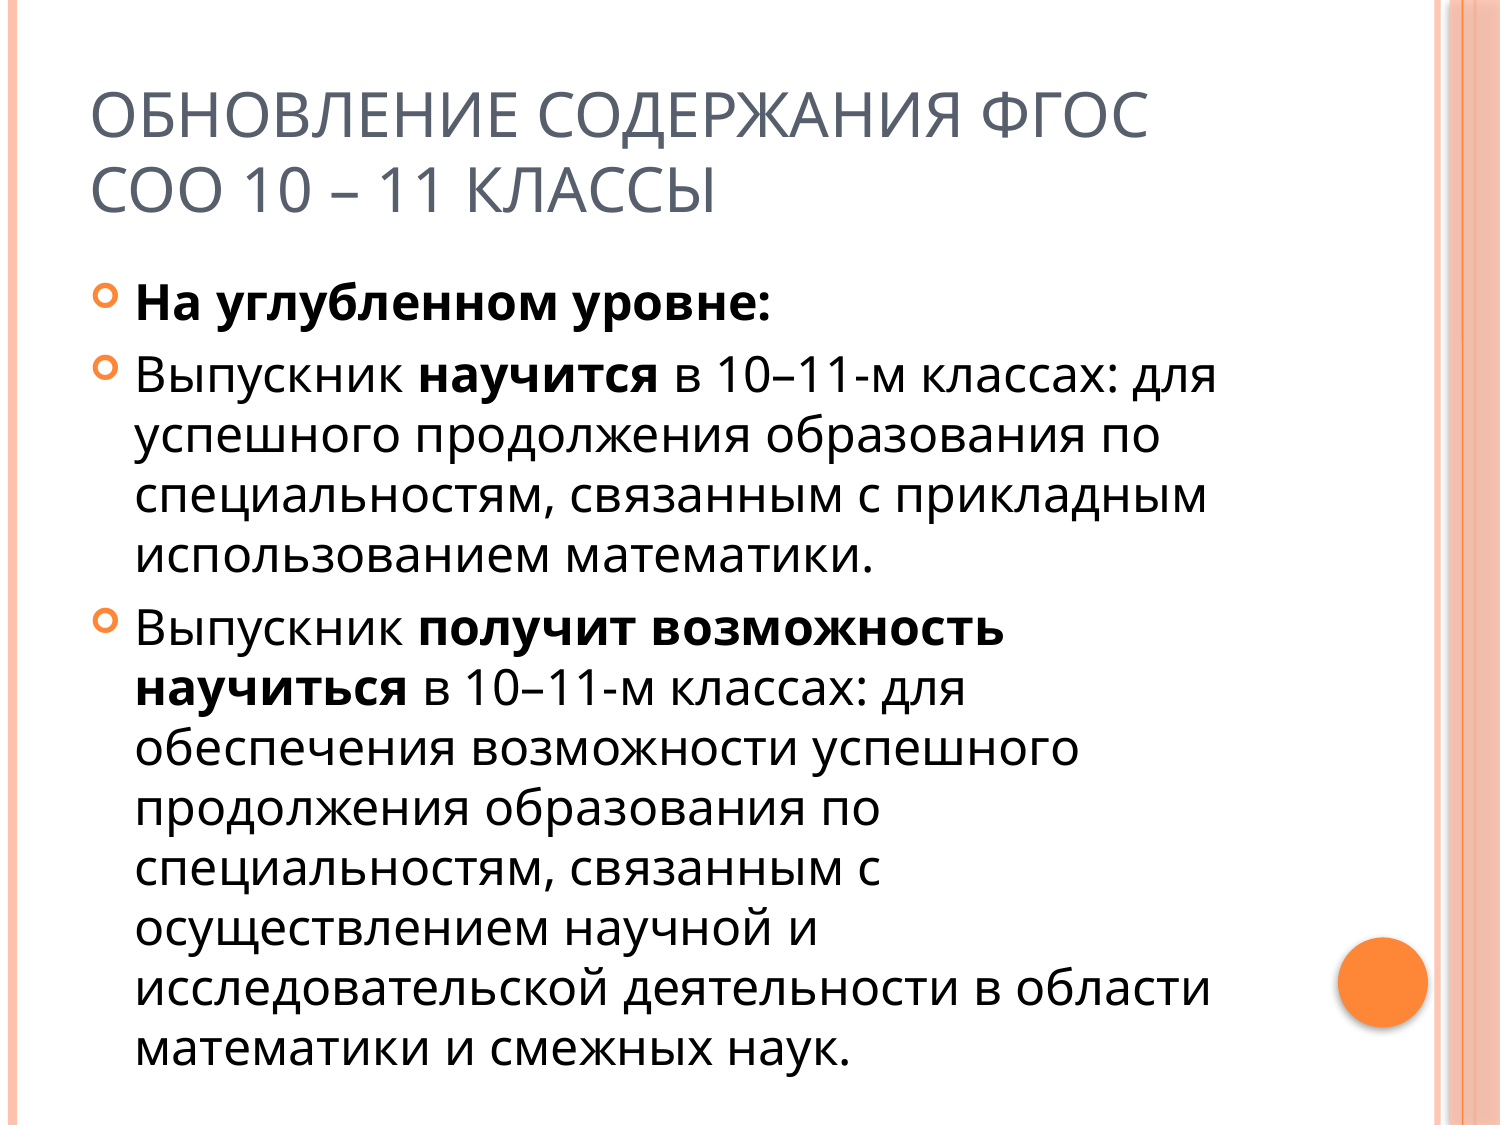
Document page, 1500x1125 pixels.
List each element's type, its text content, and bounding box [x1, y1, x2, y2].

title Обновление содержания ФГОС СОО 10 – 11 классы [75, 45, 1300, 233]
list На углубленном уровне: Выпускник научится в 10–11-м классах: для успешного продолжения образования по специальностям, связанным с прикладным использованием математики. Выпускник получит возможность научиться в 10–11-м классах: для обеспечения возможности успешного продолжения образования по специальностям, связанным с осуществлением научной и исследовательской деятельности в области математики и смежных наук. [75, 262, 1300, 1062]
